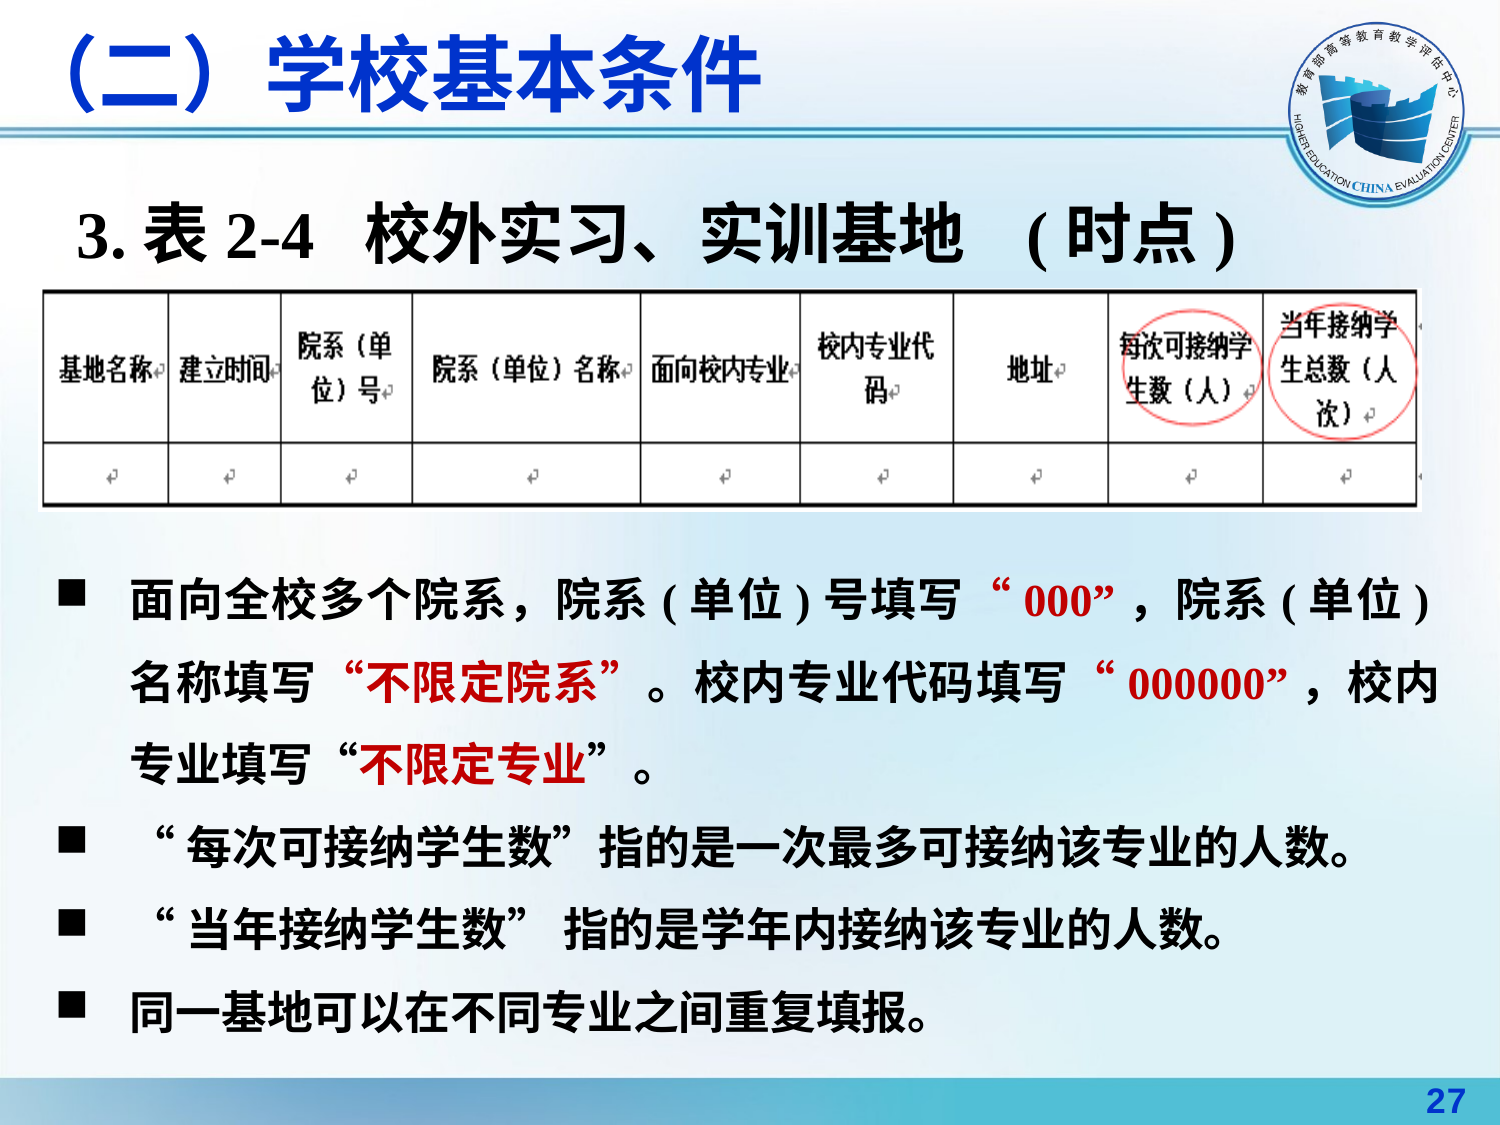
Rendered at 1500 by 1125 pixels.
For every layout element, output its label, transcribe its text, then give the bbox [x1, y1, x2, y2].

picture [0, 0, 1500, 1125]
text_box 3.表2-4 校外实习、实训基地 (时点) [62, 184, 1500, 279]
title （二）学校基本条件 [0, 18, 1229, 126]
text_box 面向全校多个院系，院系(单位)号填写“000”，院系(单位)名称填写“不限定院系”。校内专业代码填写“000000”，校内专业填写“不限定专业”。 “每次可接纳学生数”指的是一次最多可接纳该专业的人数。 “当年接纳学生数” 指的是学年内接纳该专业的人数。 同一基地可以在不同专业之间重复填报。 [40, 541, 1456, 1041]
